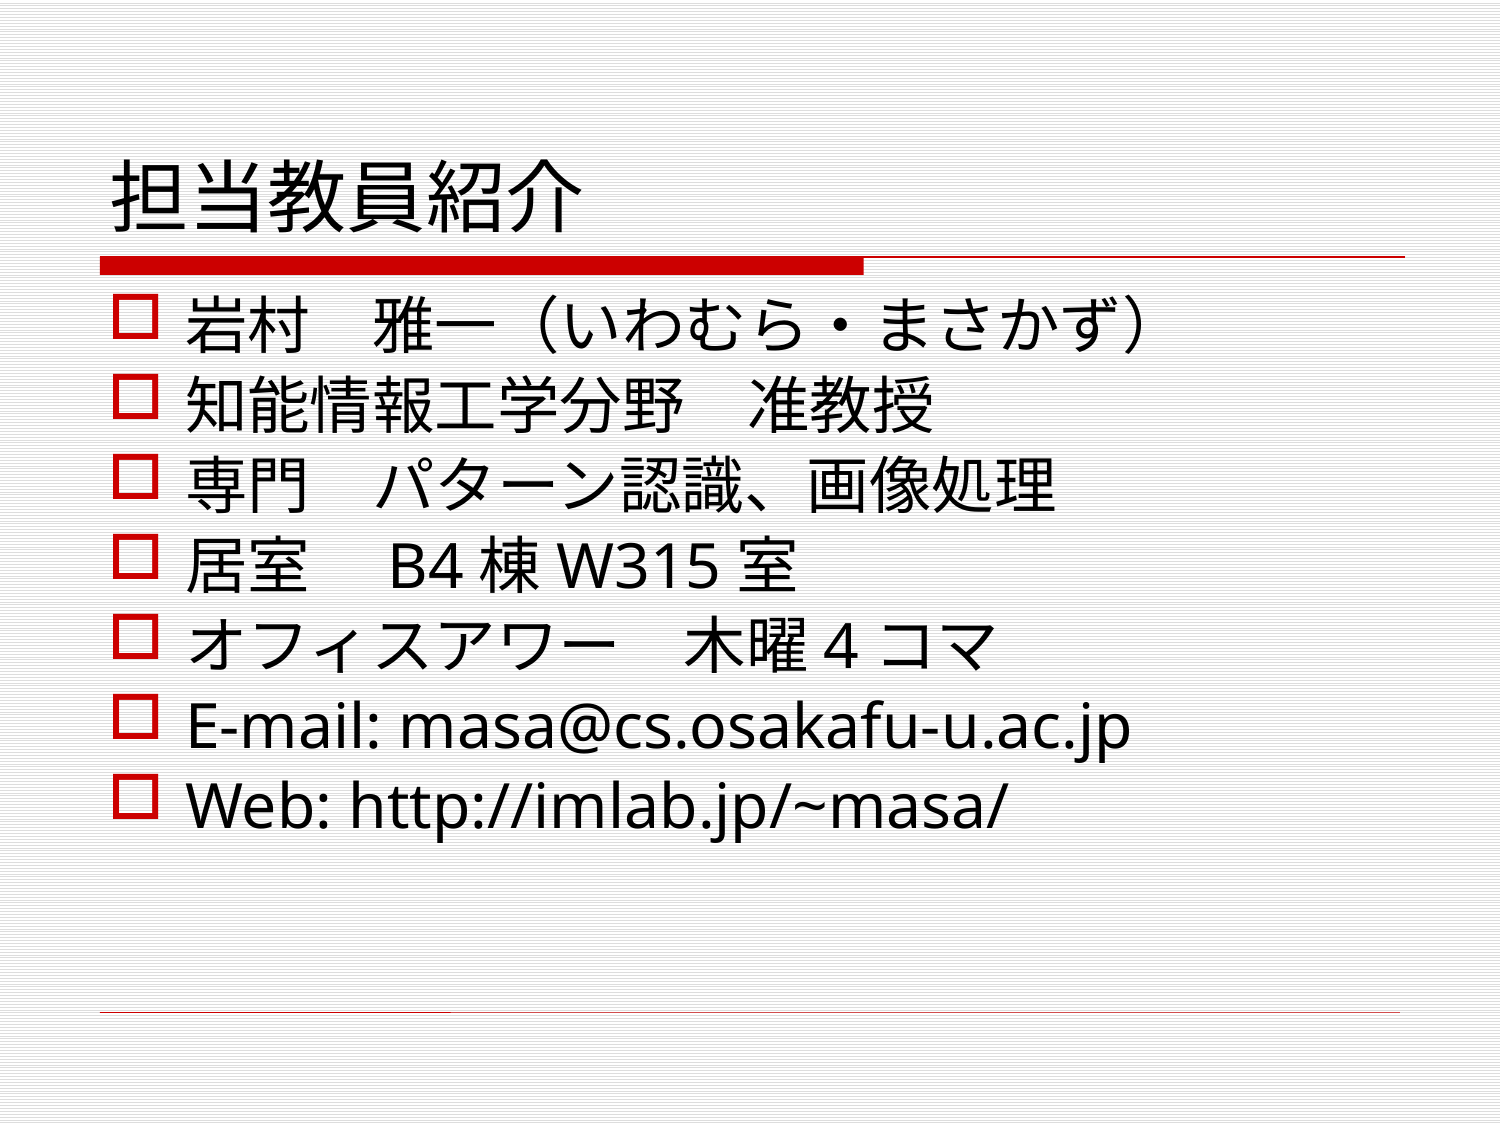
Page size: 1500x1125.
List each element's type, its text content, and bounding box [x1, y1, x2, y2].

title 担当教員紹介 [94, 50, 1407, 250]
list 岩村 雅一（いわむら・まさかず） 知能情報工学分野 准教授 専門 パターン認識、画像処理 居室 B4棟W315室 オフィスアワー 木曜4コマ E-mail: masa@cs.osakafu-u.ac.jp Web: http://imlab.jp/~masa/ [92, 287, 1483, 988]
